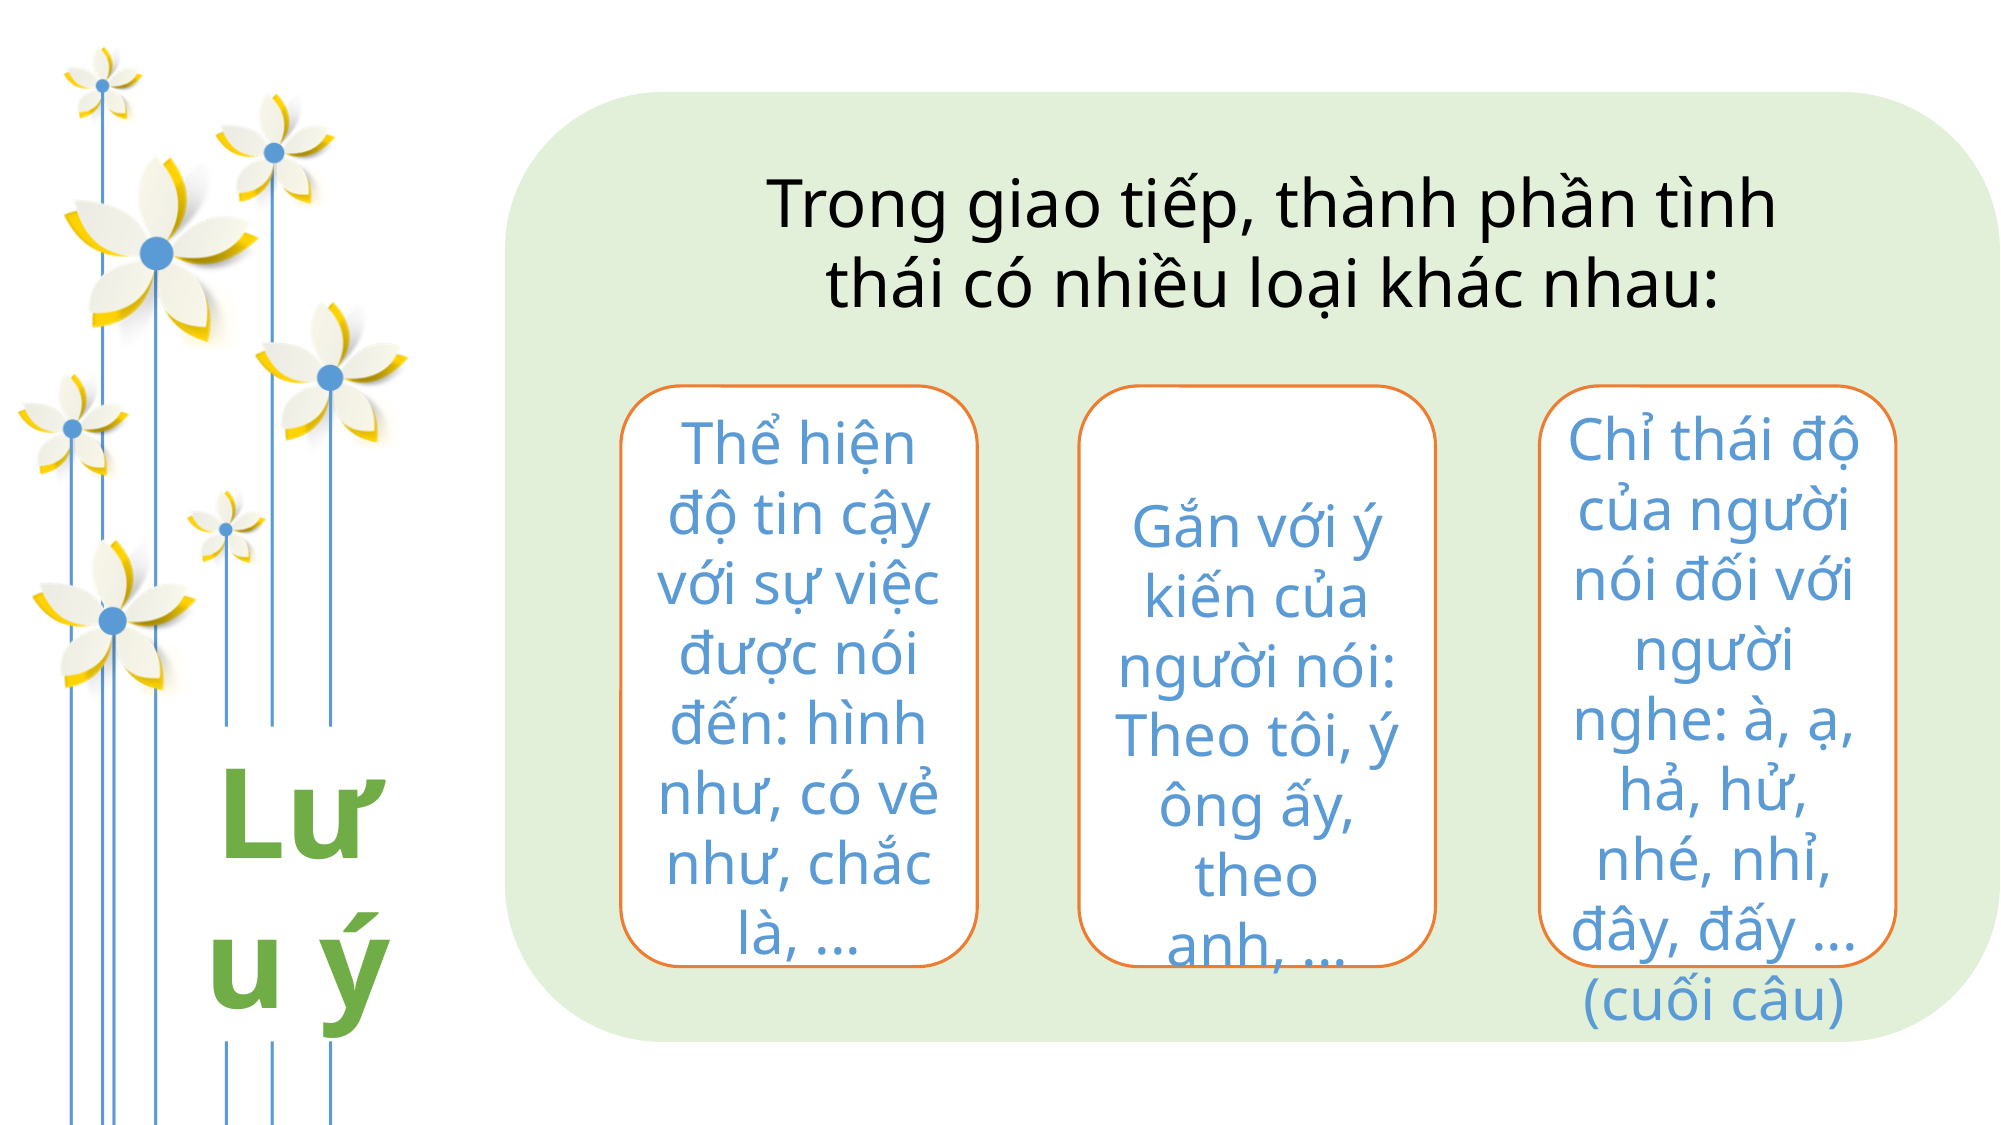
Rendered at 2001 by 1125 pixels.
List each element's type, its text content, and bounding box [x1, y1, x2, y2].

text_box [1077, 384, 1437, 935]
text_box [972, 418, 979, 935]
text_box Chỉ thái độ của người nói đối với người nghe: à, ạ, hả, hử, nhé, nhỉ, đây, đấy ... (cuối câu) [1541, 394, 1887, 1040]
picture [0, 0, 463, 1125]
text_box Gắn với ý kiến của người nói: Theo tôi, ý ông ấy, theo anh, ... [1084, 481, 1430, 986]
text_box Trong giao tiếp, thành phần tình thái có nhiều loại khác nhau: [687, 153, 1860, 329]
text_box Thể hiện độ tin cậy với sự việc được nói đến: hình như, có vẻ như, chắc là, ... [626, 398, 972, 974]
text_box [1887, 412, 1897, 941]
text_box [642, 384, 956, 398]
text_box [503, 90, 2000, 1044]
text_box [619, 418, 626, 934]
text_box [1567, 384, 1869, 394]
